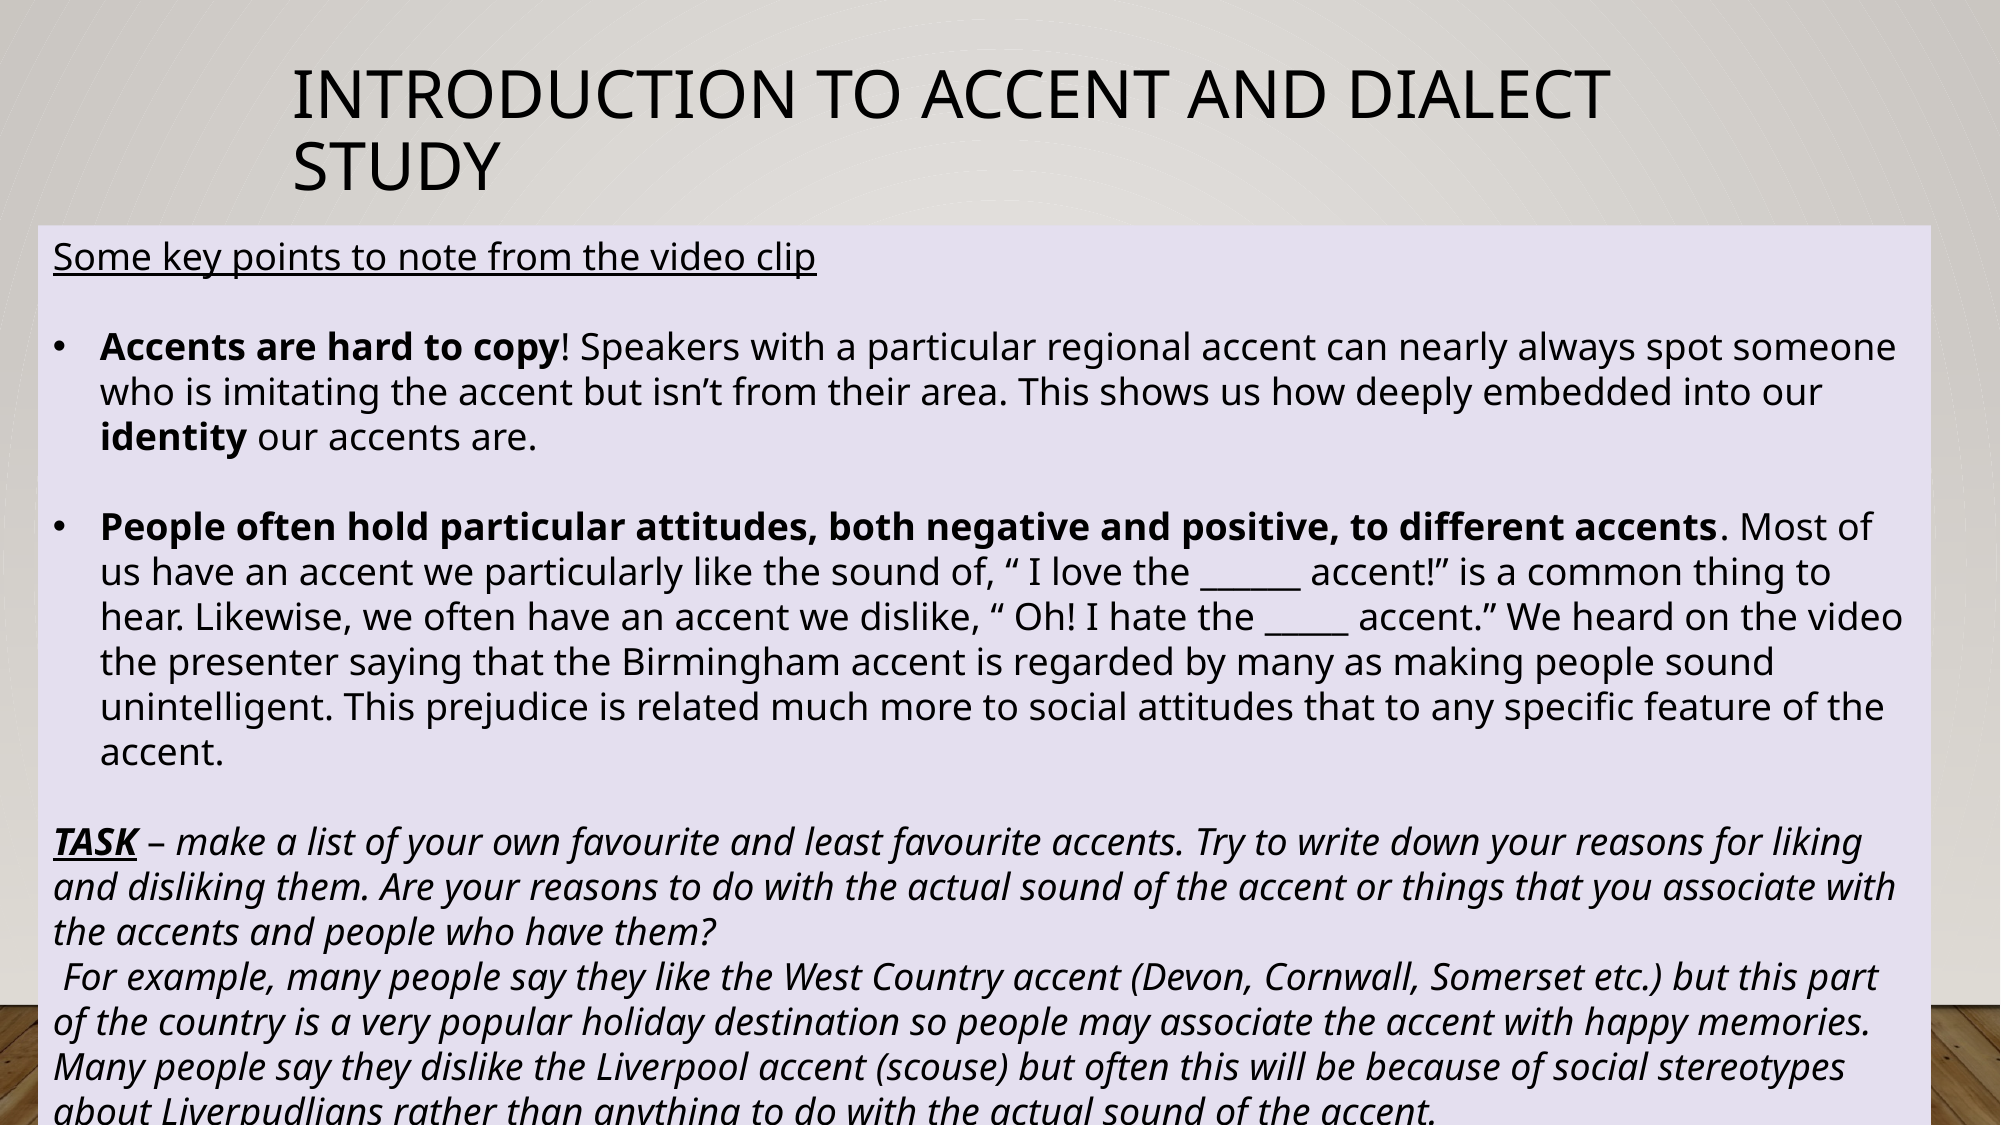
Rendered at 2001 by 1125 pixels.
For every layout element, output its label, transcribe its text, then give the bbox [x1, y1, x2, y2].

text_box Some key points to note from the video clip Accents are hard to copy! Speakers with a particular regional accent can nearly always spot someone who is imitating the accent but isn’t from their area. This shows us how deeply embedded into our identity our accents are. People often hold particular attitudes, both negative and positive, to different accents. Most of us have an accent we particularly like the sound of, “ I love the ______ accent!” is a common thing to hear. Likewise, we often have an accent we dislike, “ Oh! I hate the _____ accent.” We heard on the video the presenter saying that the Birmingham accent is regarded by many as making people sound unintelligent. This prejudice is related much more to social attitudes that to any specific feature of the accent. TASK – make a list of your own favourite and least favourite accents. Try to write down your reasons for liking and disliking them. Are your reasons to do with the actual sound of the accent or things that you associate with the accents and people who have them? For example, many people say they like the West Country accent (Devon, Cornwall, Somerset etc.) but this part of the country is a very popular holiday destination so people may associate the accent with happy memories. Many people say they dislike the Liverpool accent (scouse) but often this will be because of social stereotypes about Liverpudlians rather than anything to do with the actual sound of the accent. [38, 225, 1931, 1125]
title Introduction to Accent and Dialect Study [277, 53, 1853, 225]
picture [1931, 1005, 2000, 1125]
picture [0, 1005, 38, 1125]
